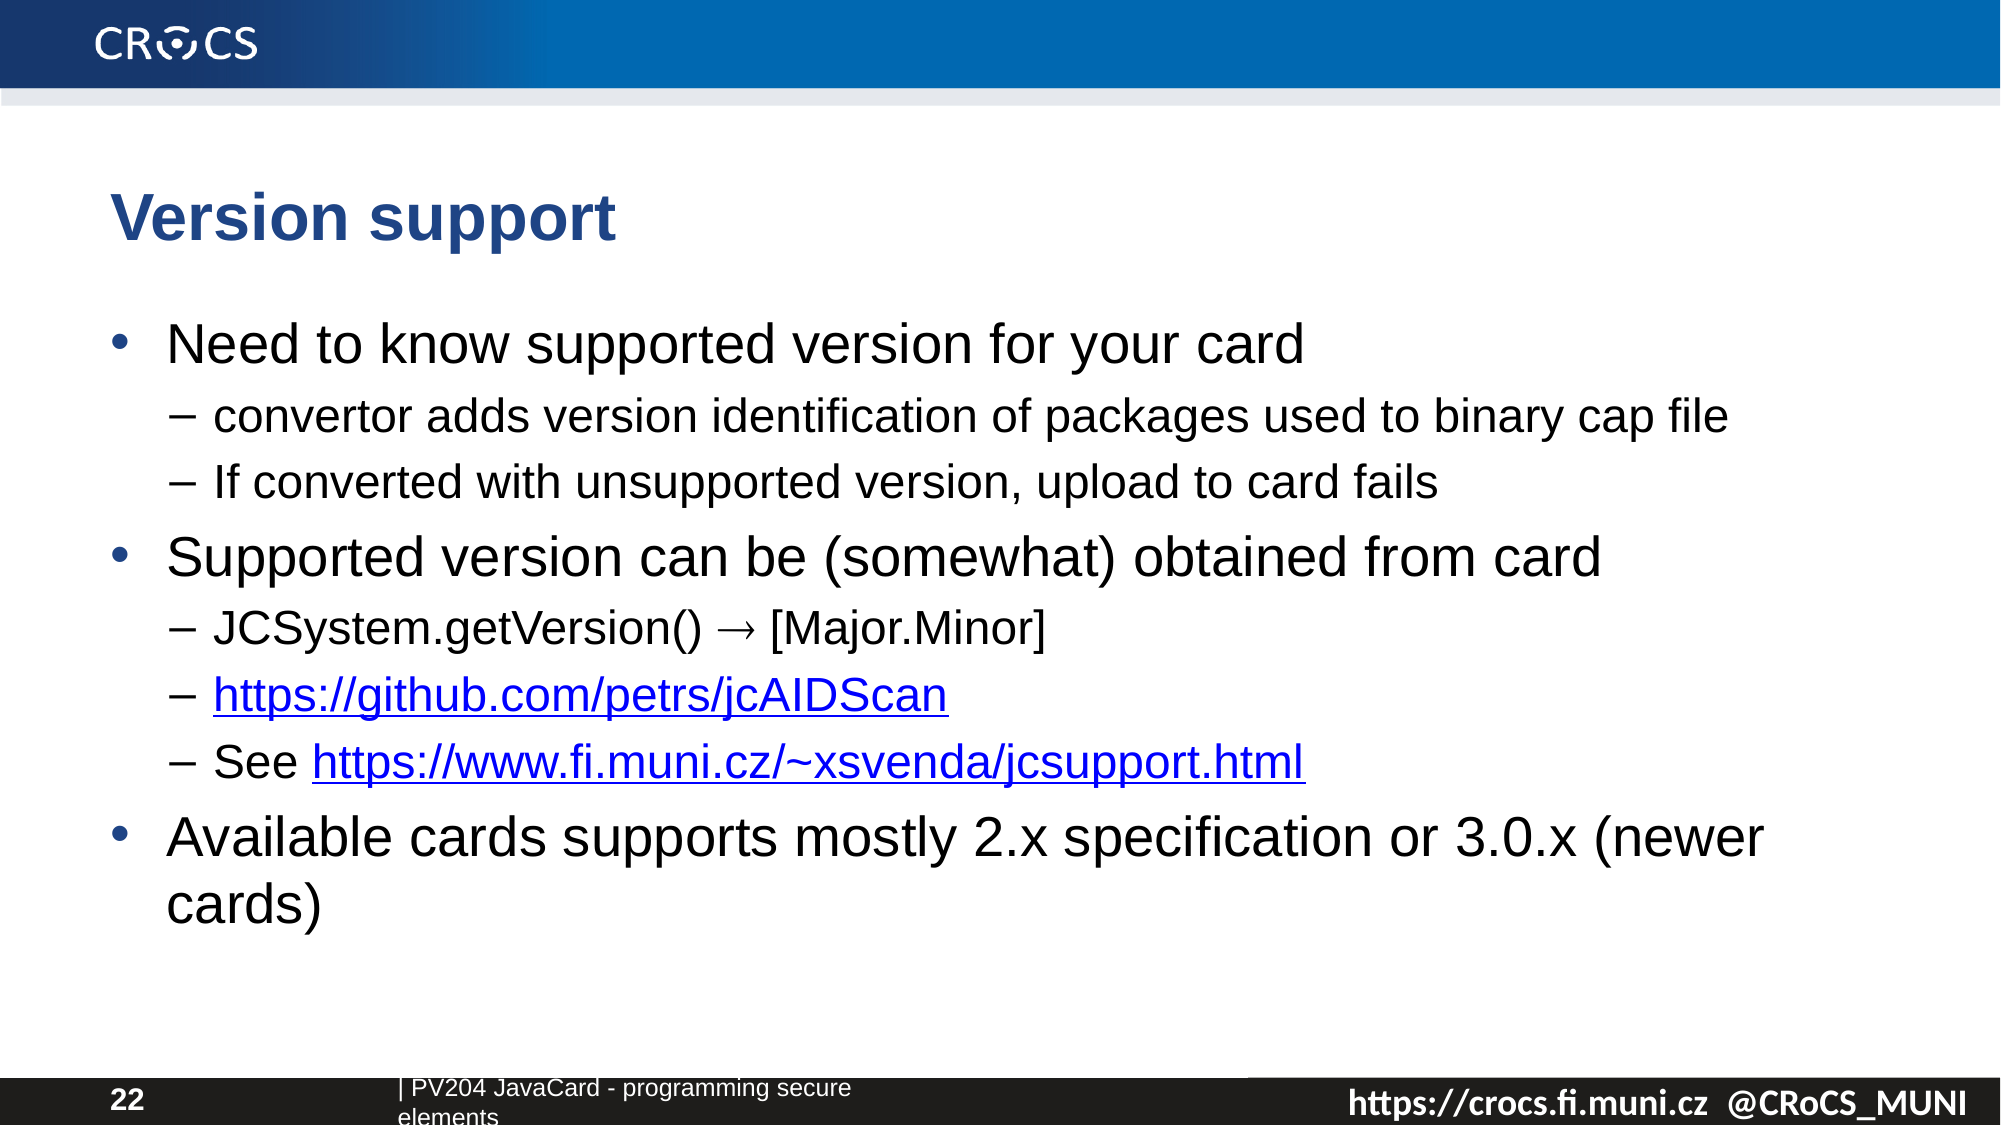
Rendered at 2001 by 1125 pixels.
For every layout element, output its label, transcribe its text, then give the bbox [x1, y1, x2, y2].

title Version support [109, 148, 1911, 280]
footer | PV204 JavaCard - programming secure elements [397, 1078, 873, 1125]
list Need to know supported version for your card convertor adds version identification of packages used to binary cap file If converted with unsupported version, upload to card fails Supported version can be (somewhat) obtained from card JCSystem.getVersion()  [Major.Minor] https://github.com/petrs/jcAIDScan See https://www.fi.muni.cz/~xsvenda/jcsupport.html Available cards supports mostly 2.x specification or 3.0.x (newer cards) [109, 306, 1911, 988]
picture [0, 0, 2001, 1125]
slide_number 22 [110, 1078, 197, 1125]
